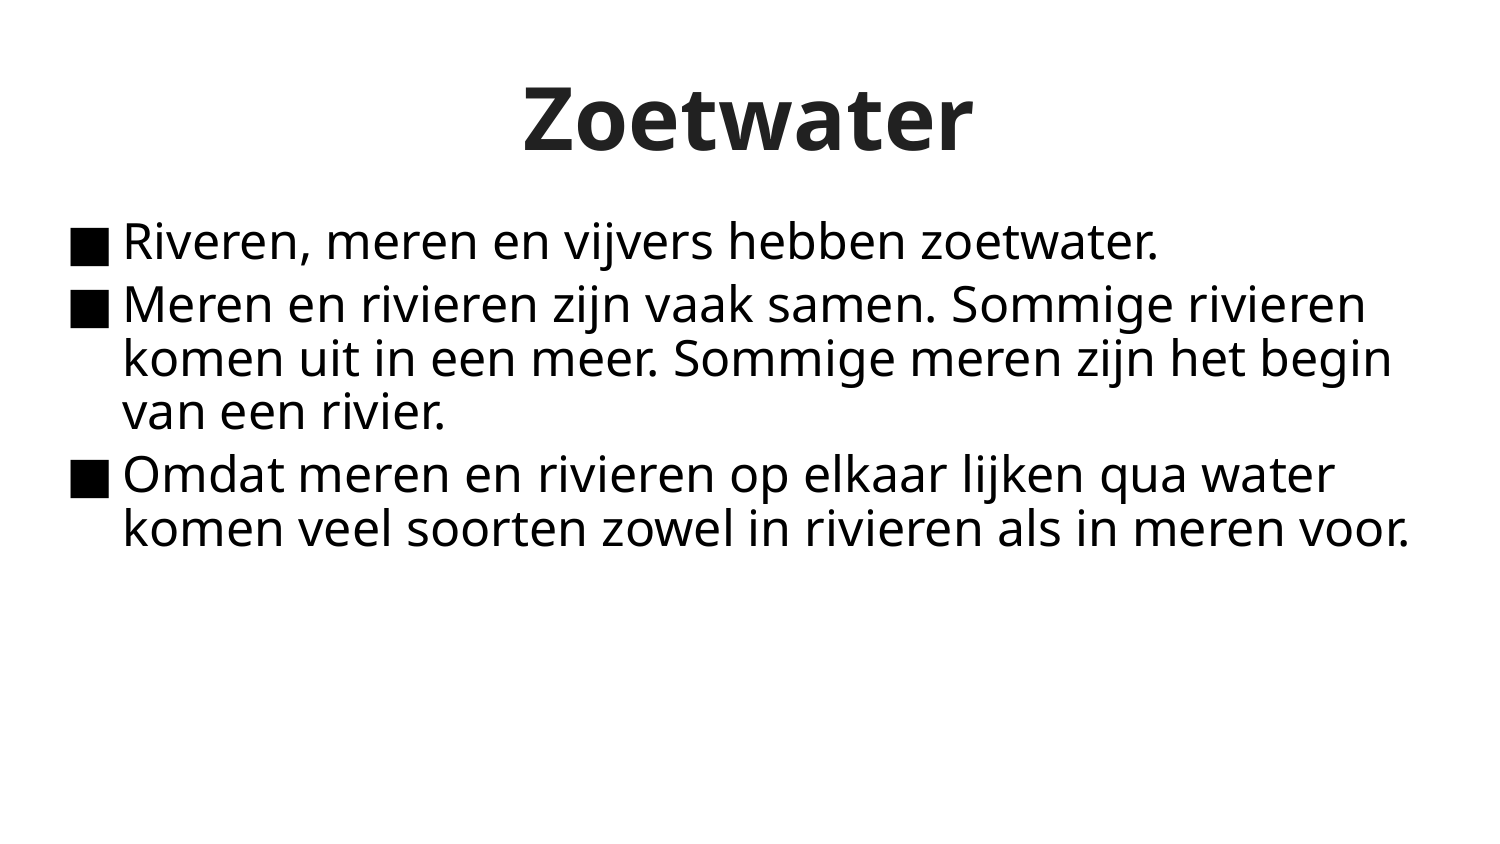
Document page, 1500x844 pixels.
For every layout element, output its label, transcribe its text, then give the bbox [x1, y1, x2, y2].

title Zoetwater [51, 48, 1449, 180]
list Riveren, meren en vijvers hebben zoetwater. Meren en rivieren zijn vaak samen. Sommige rivieren komen uit in een meer. Sommige meren zijn het begin van een rivier. Omdat meren en rivieren op elkaar lijken qua water komen veel soorten zowel in rivieren als in meren voor. [51, 201, 1449, 750]
